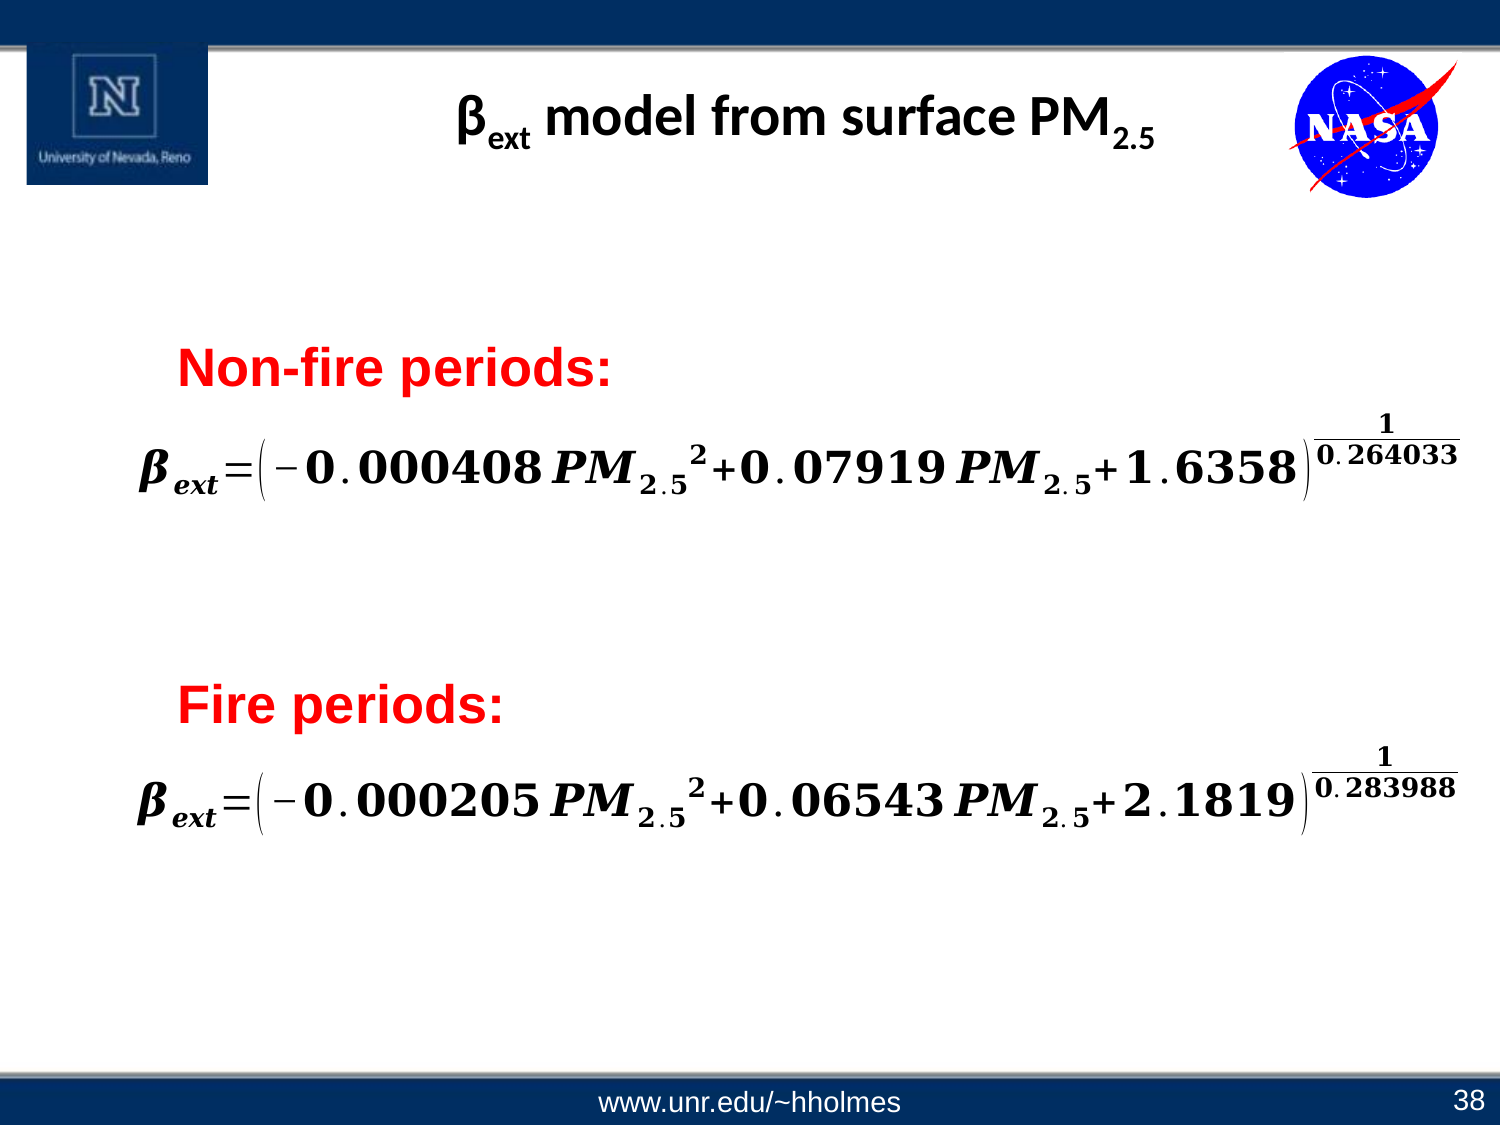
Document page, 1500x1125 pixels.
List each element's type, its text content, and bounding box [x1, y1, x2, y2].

text_box Fire periods: [162, 662, 525, 743]
slide_number 38 [1150, 1073, 1500, 1125]
picture [0, 0, 1500, 201]
text_box Non-fire periods: [162, 324, 675, 405]
picture [0, 1062, 1500, 1125]
text_box βext model from surface PM2.5 [205, 42, 1406, 167]
footer www.unr.edu/~hholmes [512, 1075, 988, 1125]
